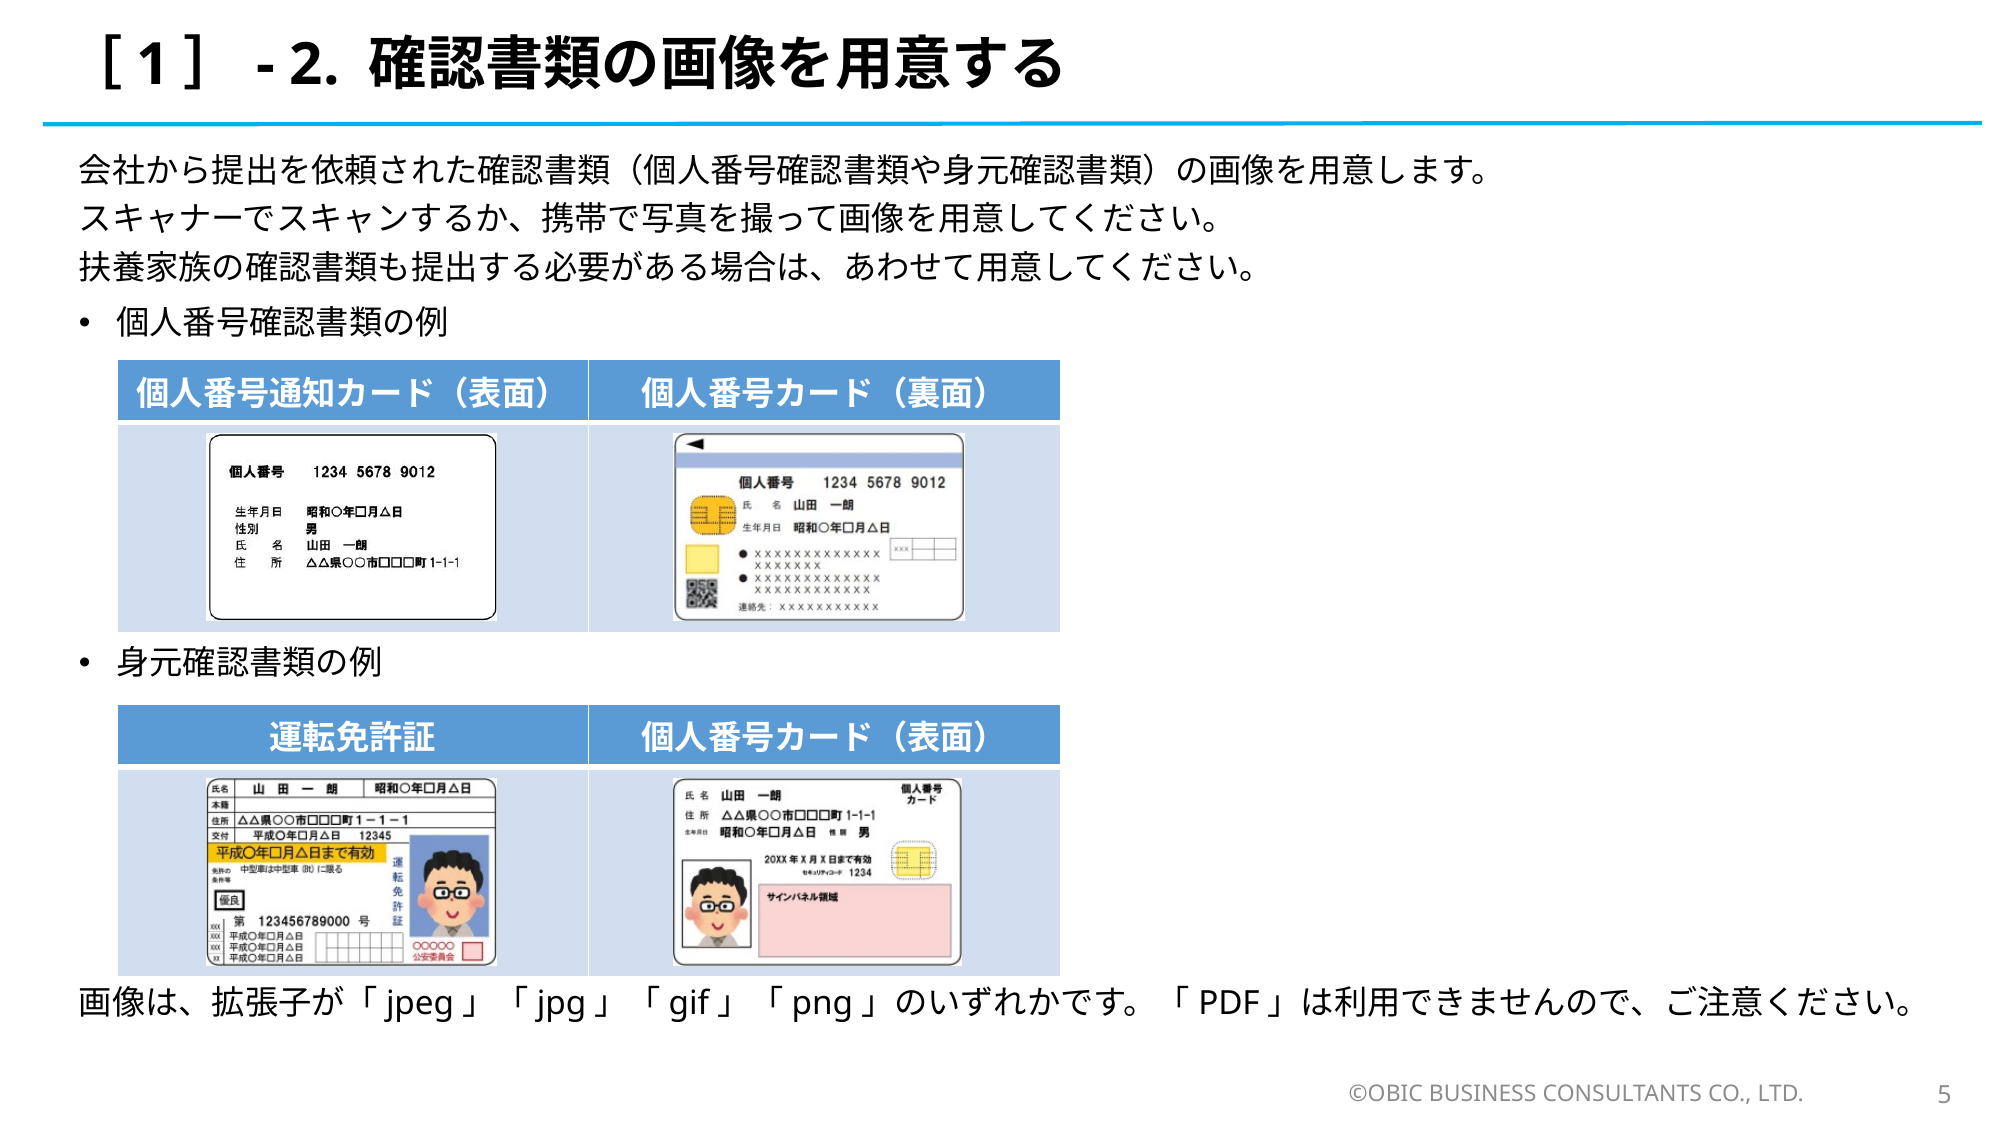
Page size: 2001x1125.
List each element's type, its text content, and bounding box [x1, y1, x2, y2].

table_cell [118, 770, 588, 976]
picture [206, 778, 497, 966]
table_cell [589, 770, 1060, 976]
table_header 個人番号カード（裏面） [589, 360, 1060, 420]
table_header 個人番号カード（表面） [589, 705, 1060, 764]
picture [673, 778, 962, 966]
title ［1］- 2. 確認書類の画像を用意する [49, 17, 1932, 116]
table_cell [118, 425, 588, 632]
table_header 運転免許証 [118, 705, 588, 764]
list 会社から提出を依頼された確認書類（個人番号確認書類や身元確認書類）の画像を用意します。 スキャナーでスキャンするか、携帯で写真を撮って画像を用意してください。 扶養家族の確認書類も提出する必要がある場合は、あわせて用意してください。 個人番号確認書類の例 身元確認書類の例 画像は、拡張子が「jpeg」「jpg」「gif」「png」のいずれかです。「PDF」は利用できませんので、ご注意ください。 [63, 152, 1932, 1062]
picture [206, 433, 497, 621]
footer ©OBIC BUSINESS CONSULTANTS CO., LTD. [1239, 1062, 1914, 1122]
table_cell [589, 425, 1060, 632]
table_header 個人番号通知カード（表面） [118, 360, 588, 420]
picture [673, 433, 965, 621]
slide_number 5 [1516, 1065, 1967, 1125]
